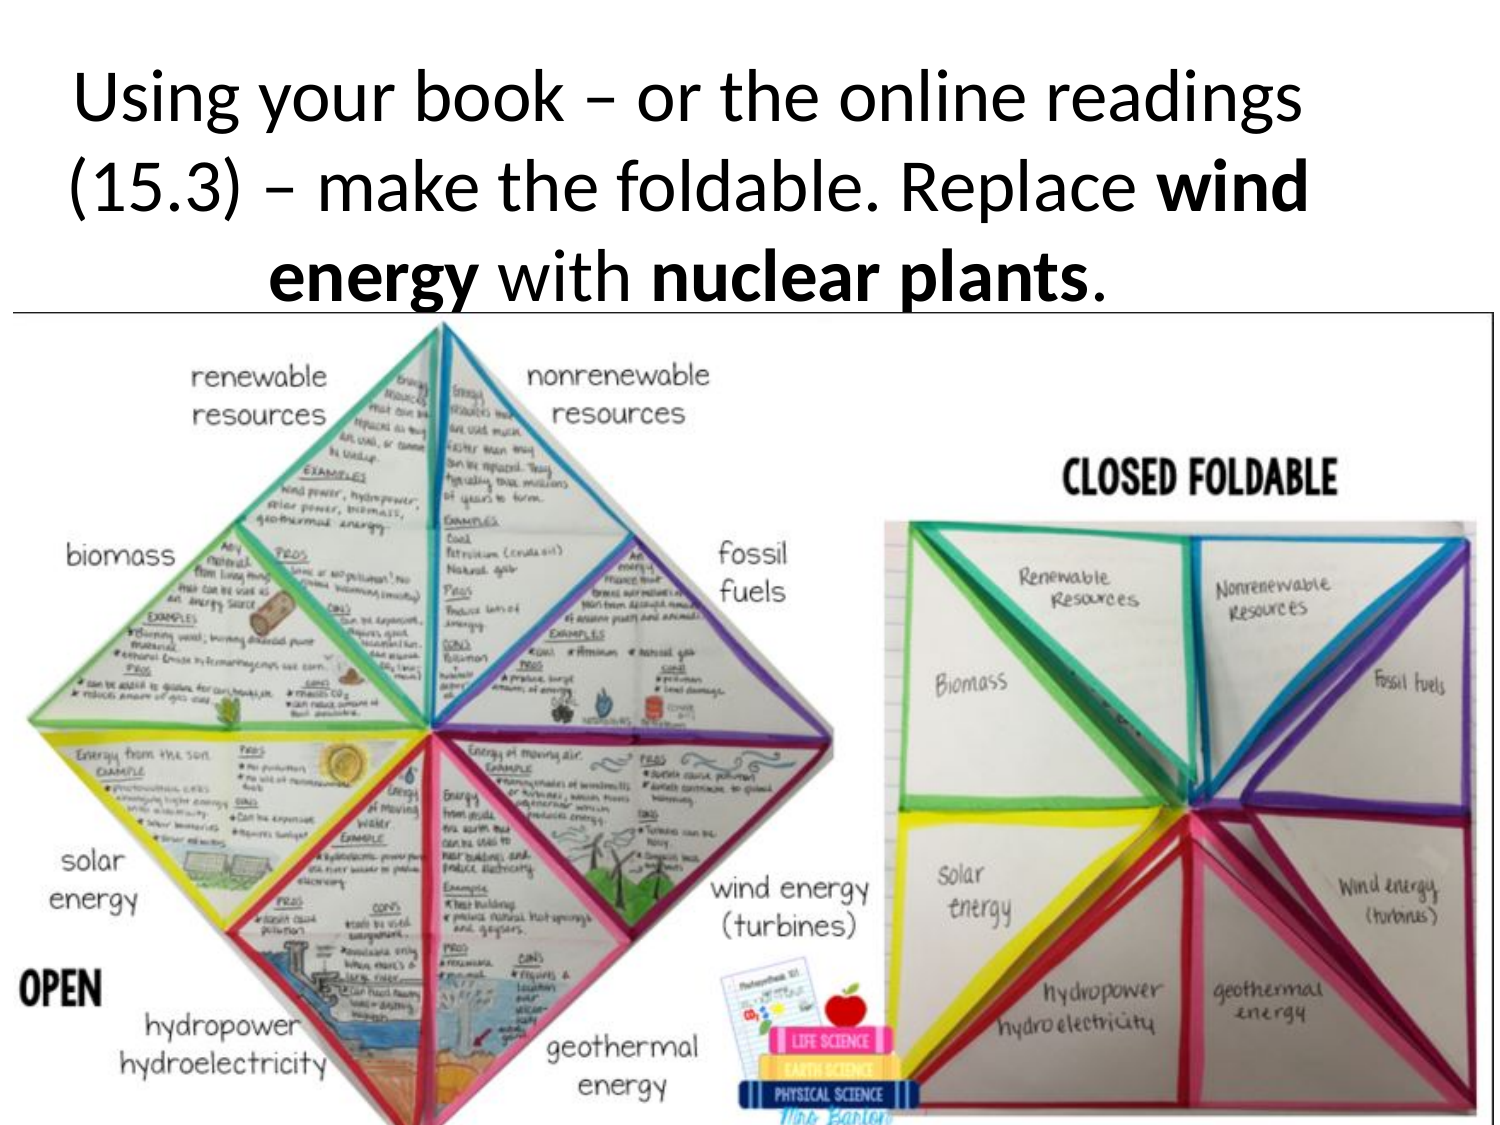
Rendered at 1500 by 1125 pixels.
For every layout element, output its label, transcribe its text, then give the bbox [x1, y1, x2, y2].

picture [13, 312, 1495, 1125]
title Using your book – or the online readings (15.3) – make the foldable. Replace wind energy with nuclear plants. [13, 87, 1364, 275]
